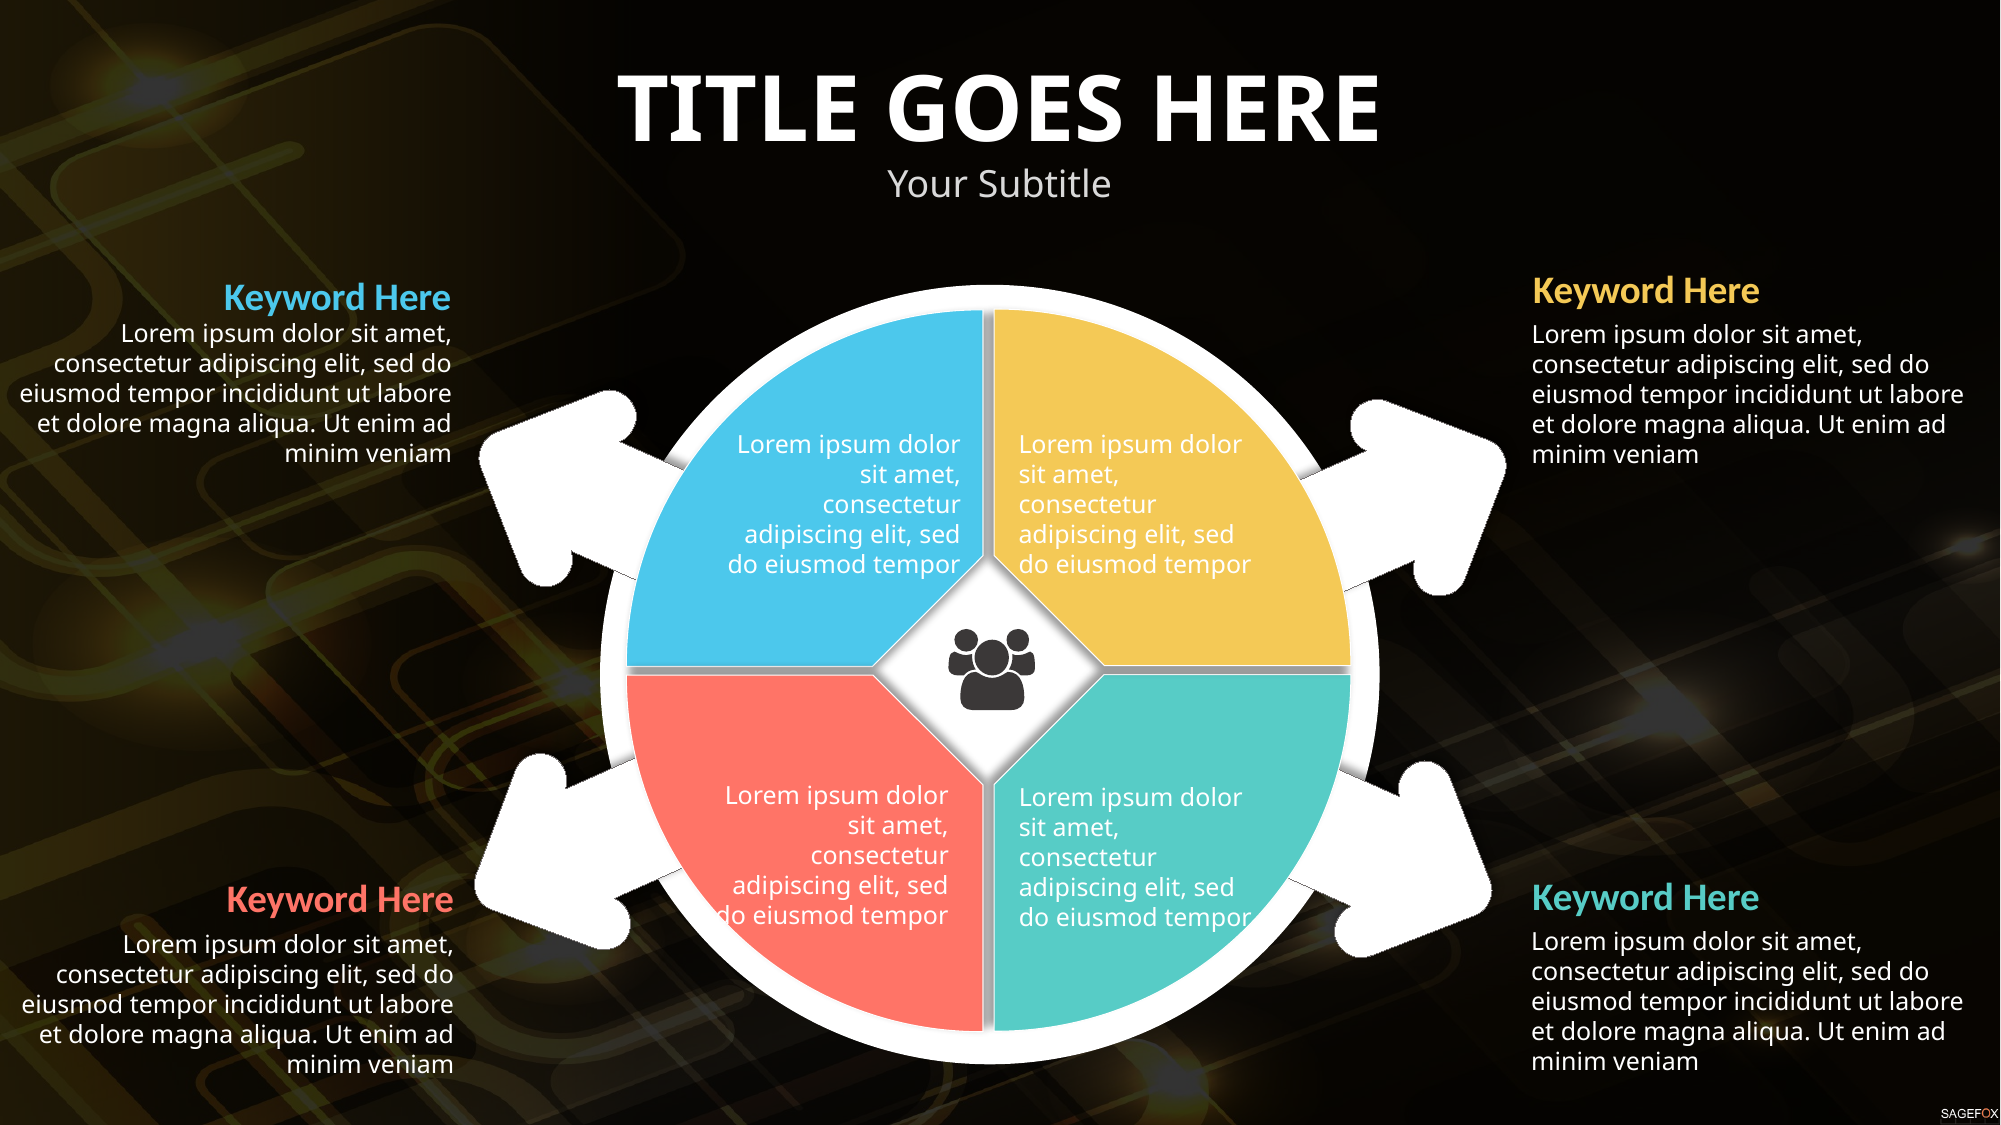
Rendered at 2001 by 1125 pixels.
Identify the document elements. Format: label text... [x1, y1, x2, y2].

text_box Lorem ipsum dolor sit amet, consectetur adipiscing elit, sed do eiusmod tempor [721, 429, 961, 579]
text_box [669, 283, 1318, 471]
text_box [17, 271, 453, 499]
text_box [1531, 264, 1982, 440]
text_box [20, 873, 456, 1111]
picture [0, 0, 2001, 1125]
text_box Lorem ipsum dolor sit amet, consectetur adipiscing elit, sed do eiusmod tempor [1018, 781, 1259, 932]
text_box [1531, 871, 1982, 1108]
text_box [599, 570, 634, 760]
text_box [1290, 760, 1493, 958]
text_box [948, 651, 1036, 711]
text_box TITLE GOES HERE Your Subtitle [548, 42, 1452, 212]
text_box [954, 628, 1009, 676]
text_box [888, 570, 1088, 770]
text_box [1301, 399, 1507, 596]
text_box [993, 673, 1352, 1033]
text_box [659, 873, 1315, 1066]
text_box [1006, 628, 1030, 652]
text_box Lorem ipsum dolor sit amet, consectetur adipiscing elit, sed do eiusmod tempor [709, 780, 949, 930]
text_box [625, 308, 985, 668]
text_box [625, 674, 985, 1033]
text_box [993, 307, 1352, 667]
text_box Lorem ipsum dolor sit amet, consectetur adipiscing elit, sed do eiusmod tempor [1018, 429, 1259, 579]
text_box [474, 753, 681, 950]
text_box [1343, 584, 1381, 770]
text_box [478, 389, 683, 587]
